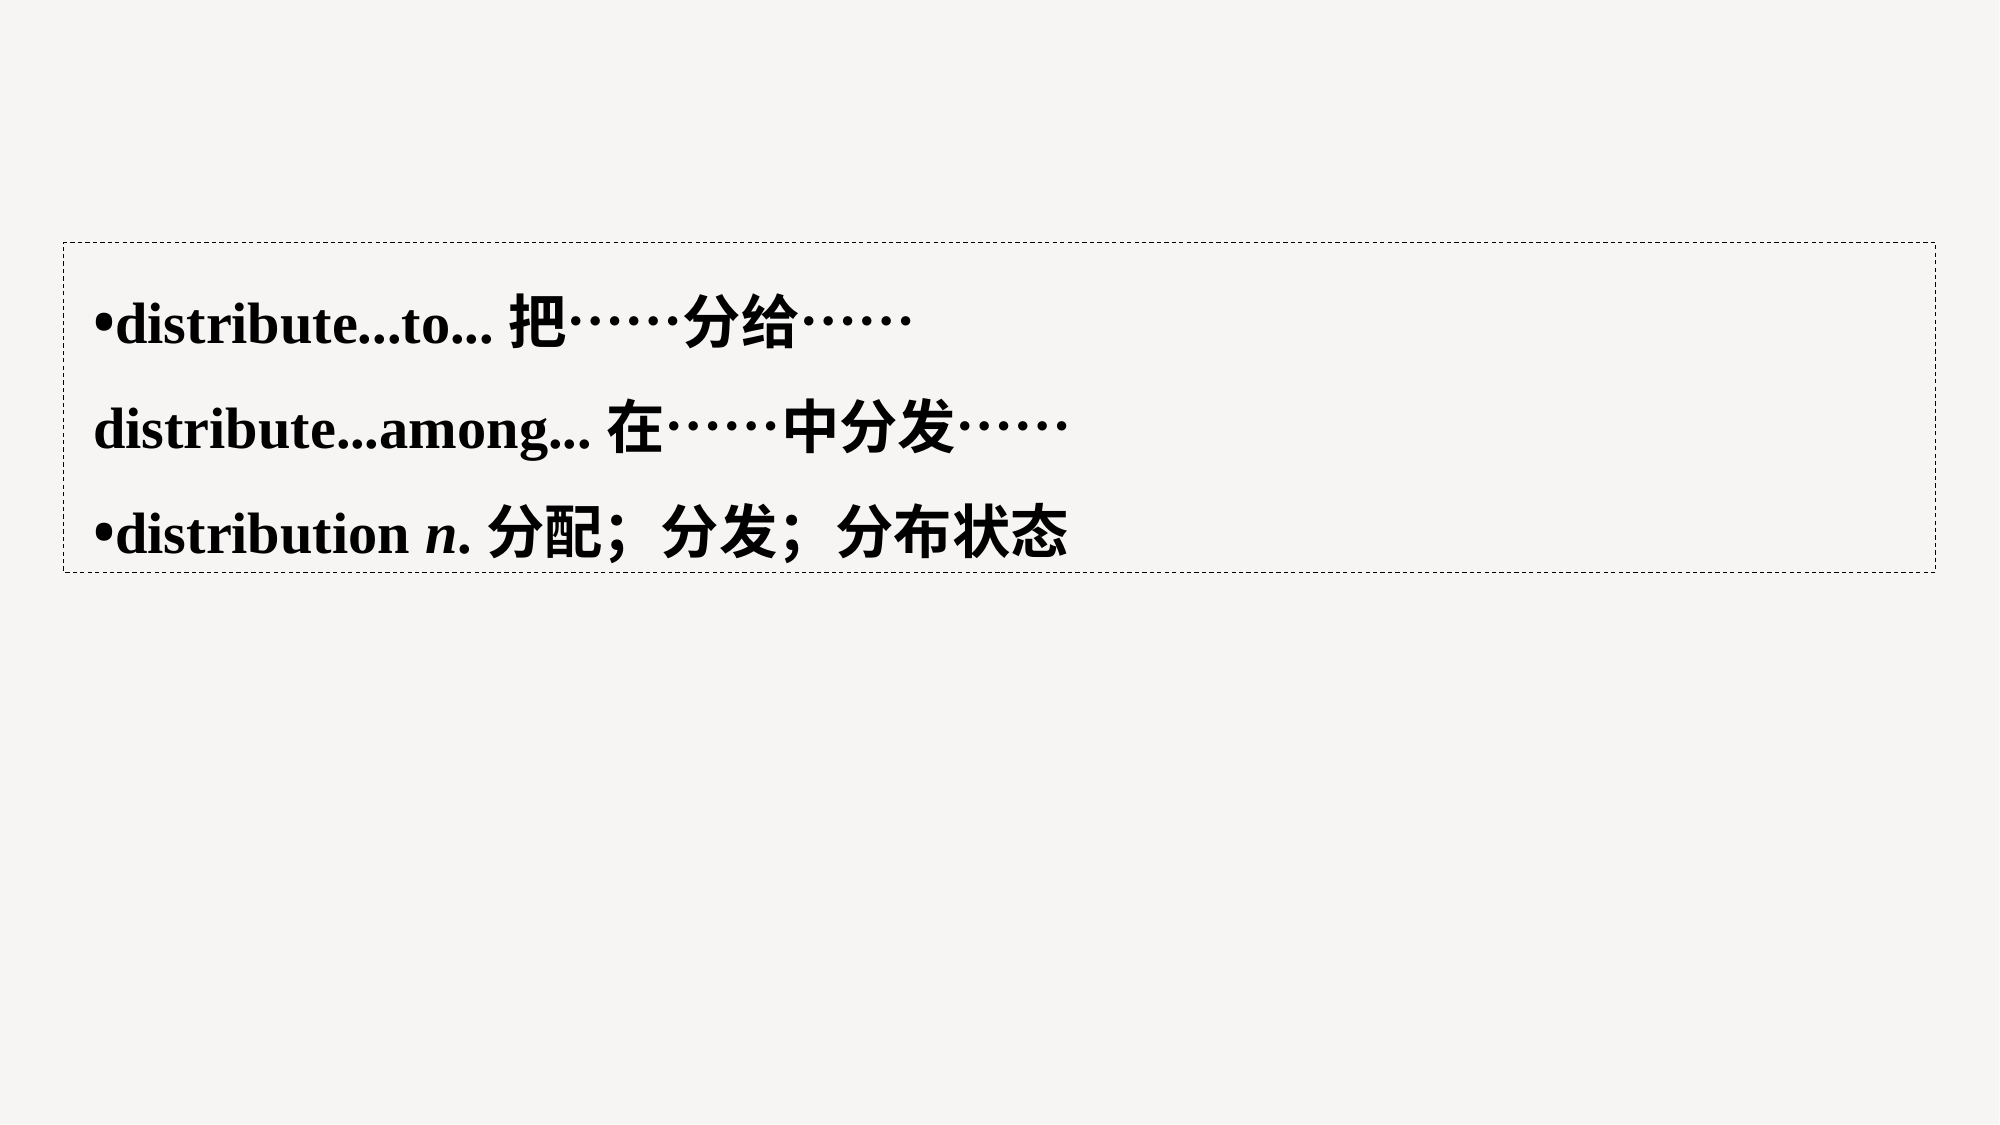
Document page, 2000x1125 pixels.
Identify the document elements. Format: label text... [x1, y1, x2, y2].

text_box •distribute...to...把……分给…… distribute...among...在……中分发…… •distribution n.分配；分发；分布状态 [63, 242, 1936, 573]
